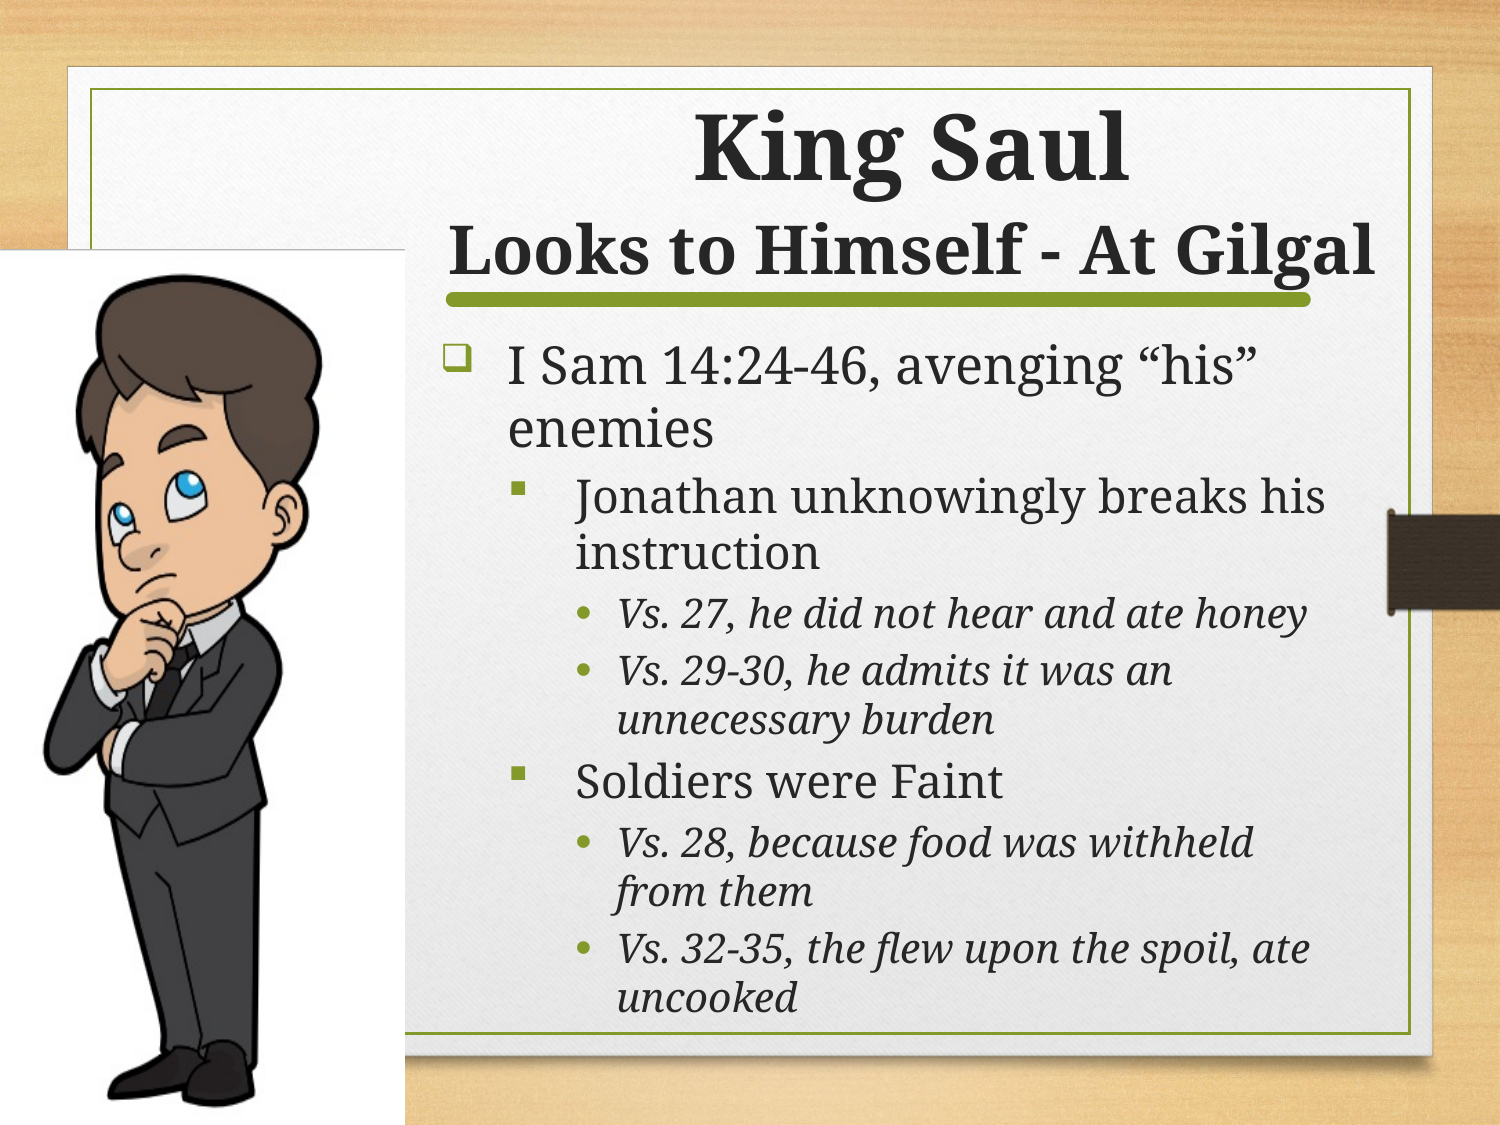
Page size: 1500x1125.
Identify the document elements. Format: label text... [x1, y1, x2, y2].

picture [0, 0, 1500, 1125]
title King Saul [425, 87, 1400, 199]
list I Sam 14:24-46, avenging “his” enemies Jonathan unknowingly breaks his instruction Vs. 27, he did not hear and ate honey Vs. 29-30, he admits it was an unnecessary burden Soldiers were Faint Vs. 28, because food was withheld from them Vs. 32-35, the flew upon the spoil, ate uncooked [425, 324, 1367, 1038]
list Looks to Himself - At Gilgal [425, 199, 1400, 300]
